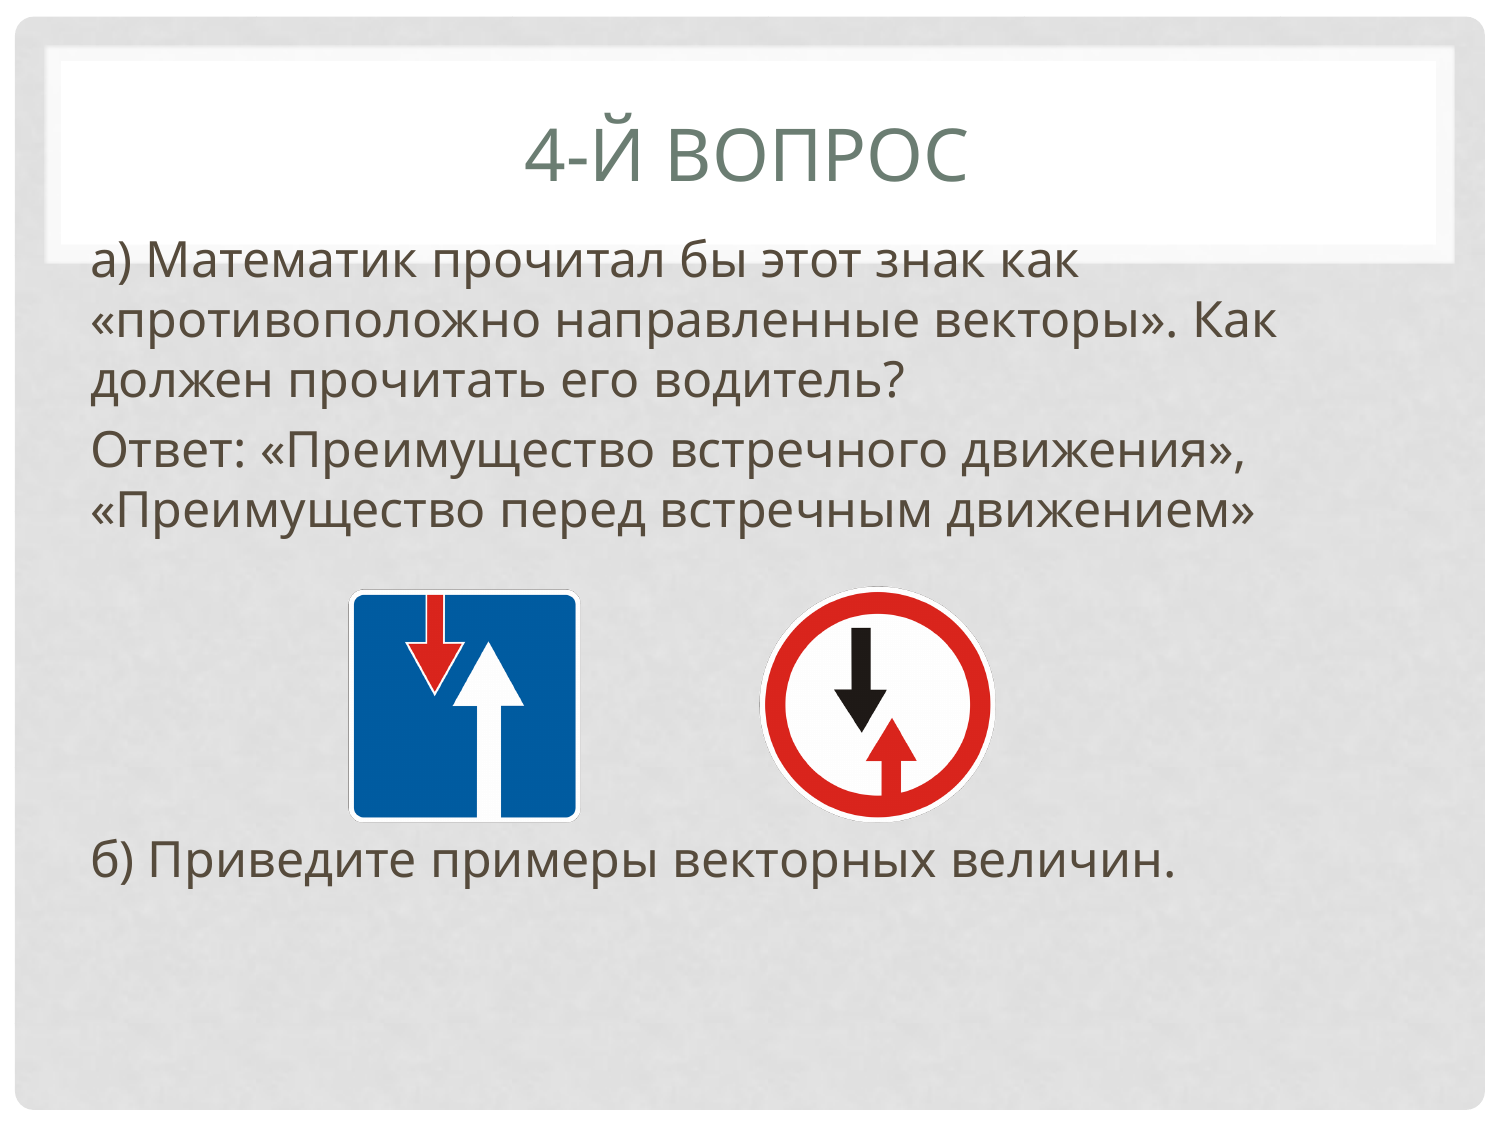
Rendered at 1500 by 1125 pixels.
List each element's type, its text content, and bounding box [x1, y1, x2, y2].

title 4-й вопрос [69, 66, 1425, 238]
picture [348, 589, 582, 823]
picture [759, 585, 996, 823]
list а) Математик прочитал бы этот знак как «противоположно направленные векторы». Как должен прочитать его водитель? Ответ: «Преимущество встречного движения», «Преимущество перед встречным движением» б) Приведите примеры векторных величин. [75, 219, 1425, 1005]
